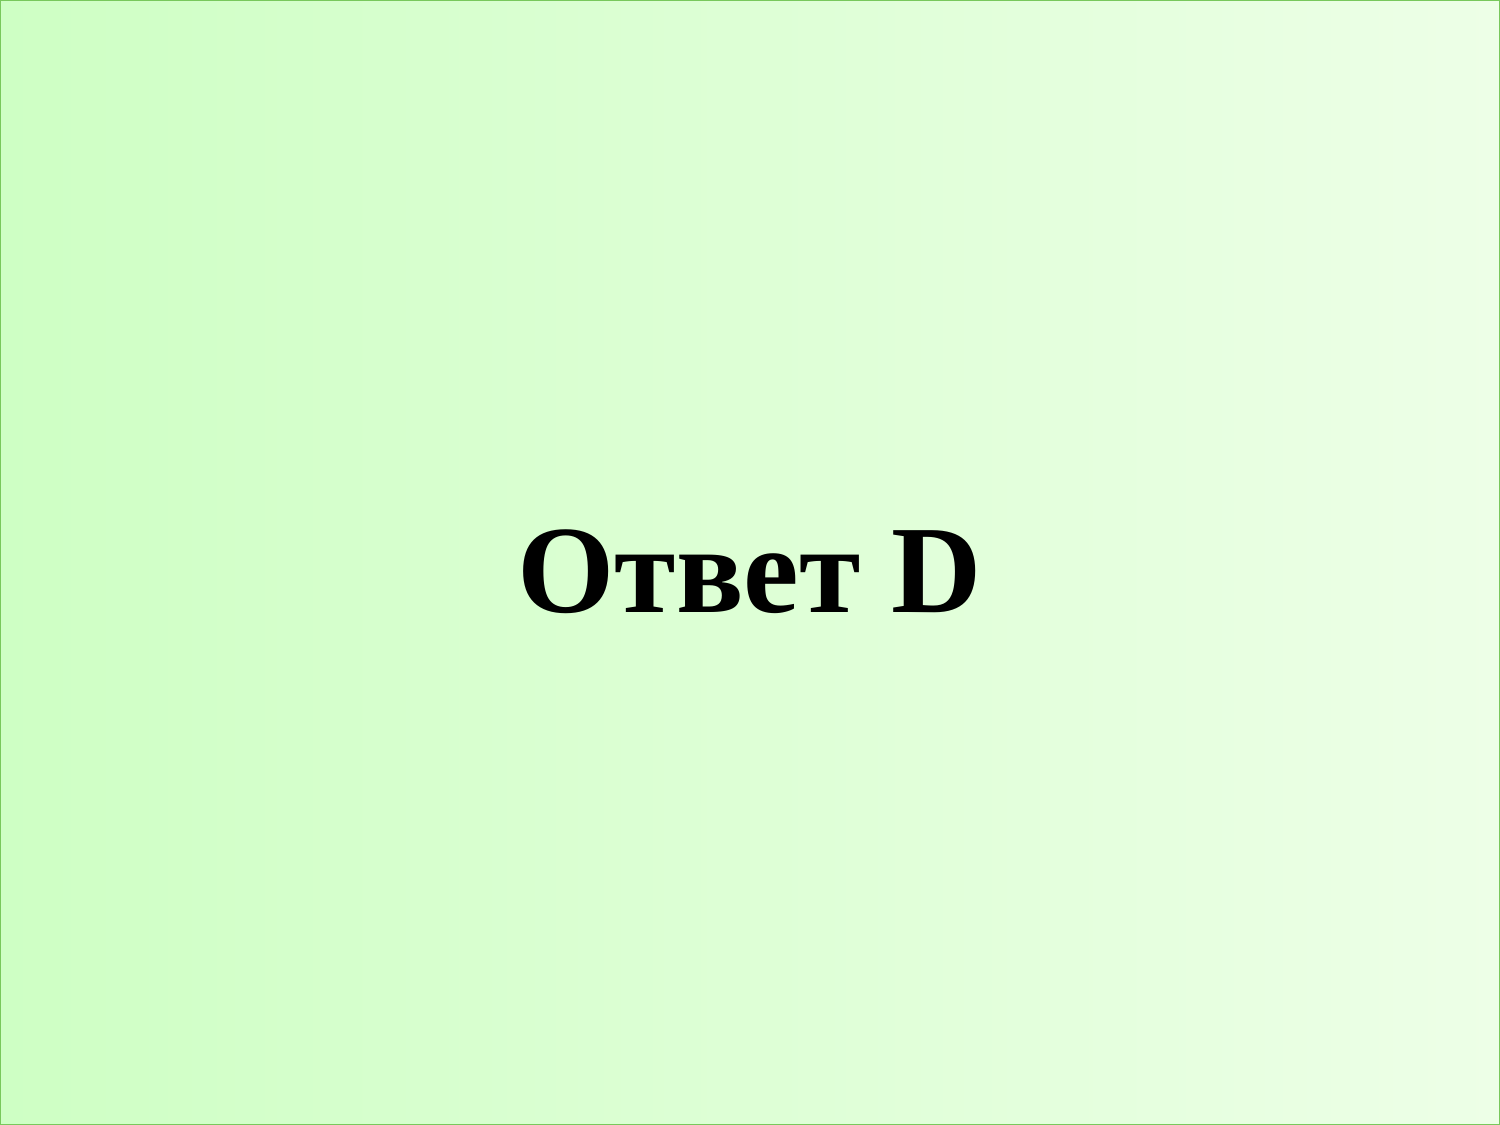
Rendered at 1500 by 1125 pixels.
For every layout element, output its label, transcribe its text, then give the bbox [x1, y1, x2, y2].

title Ответ D [0, 0, 1500, 1125]
